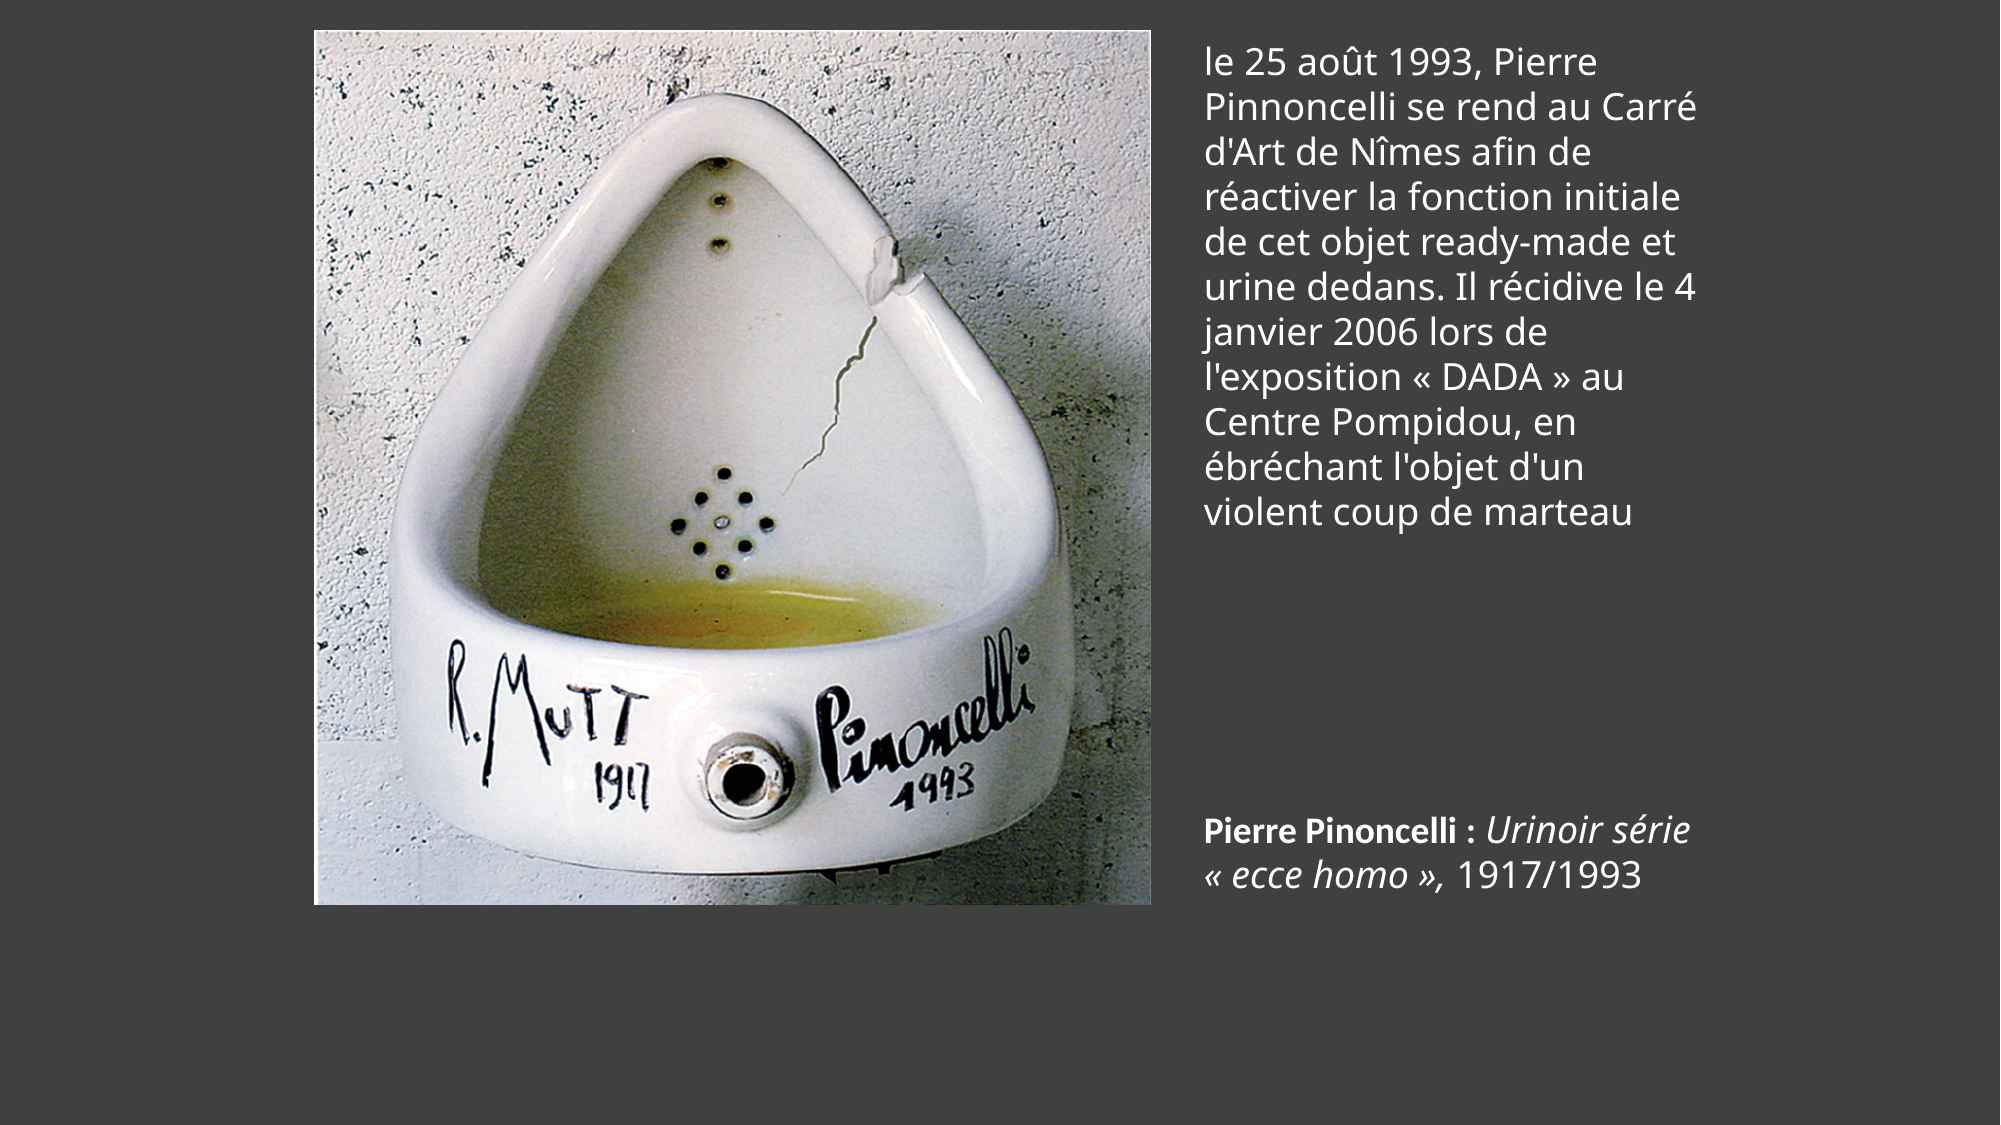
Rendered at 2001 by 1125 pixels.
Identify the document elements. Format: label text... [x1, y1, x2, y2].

picture [314, 30, 1152, 906]
text_box le 25 août 1993, Pierre Pinnoncelli se rend au Carré d'Art de Nîmes afin de réactiver la fonction initiale de cet objet ready-made et urine dedans. Il récidive le 4 janvier 2006 lors de l'exposition « DADA » au Centre Pompidou, en ébréchant l'objet d'un violent coup de marteau [1189, 30, 1727, 541]
text_box Pierre Pinoncelli : Urinoir série « ecce homo », 1917/1993 [1195, 798, 1709, 904]
